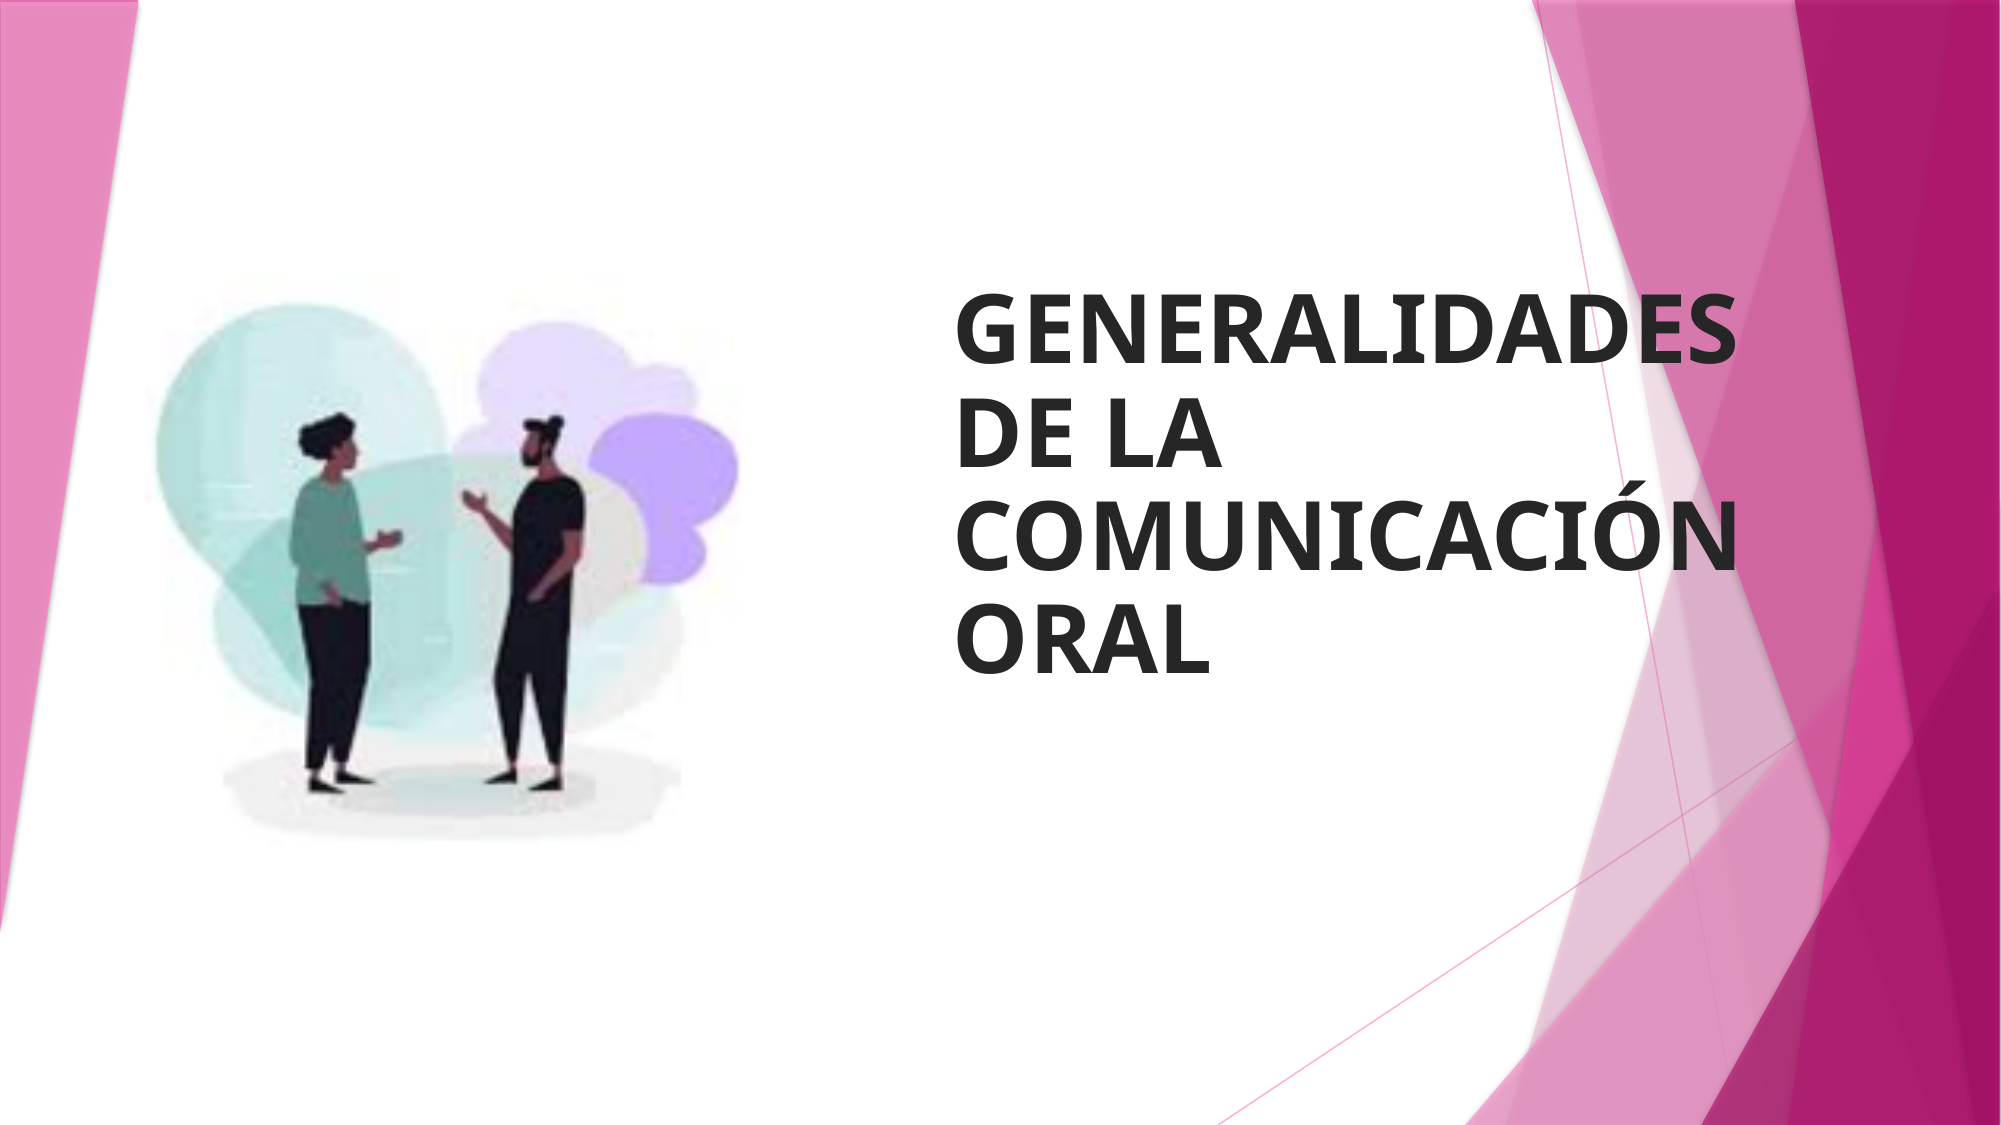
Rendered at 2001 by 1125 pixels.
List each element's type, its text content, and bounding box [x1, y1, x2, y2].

text_box [0, 1, 140, 933]
picture [145, 261, 764, 865]
title GENERALIDADES DE LA COMUNICACIÓN ORAL [937, 169, 1828, 702]
